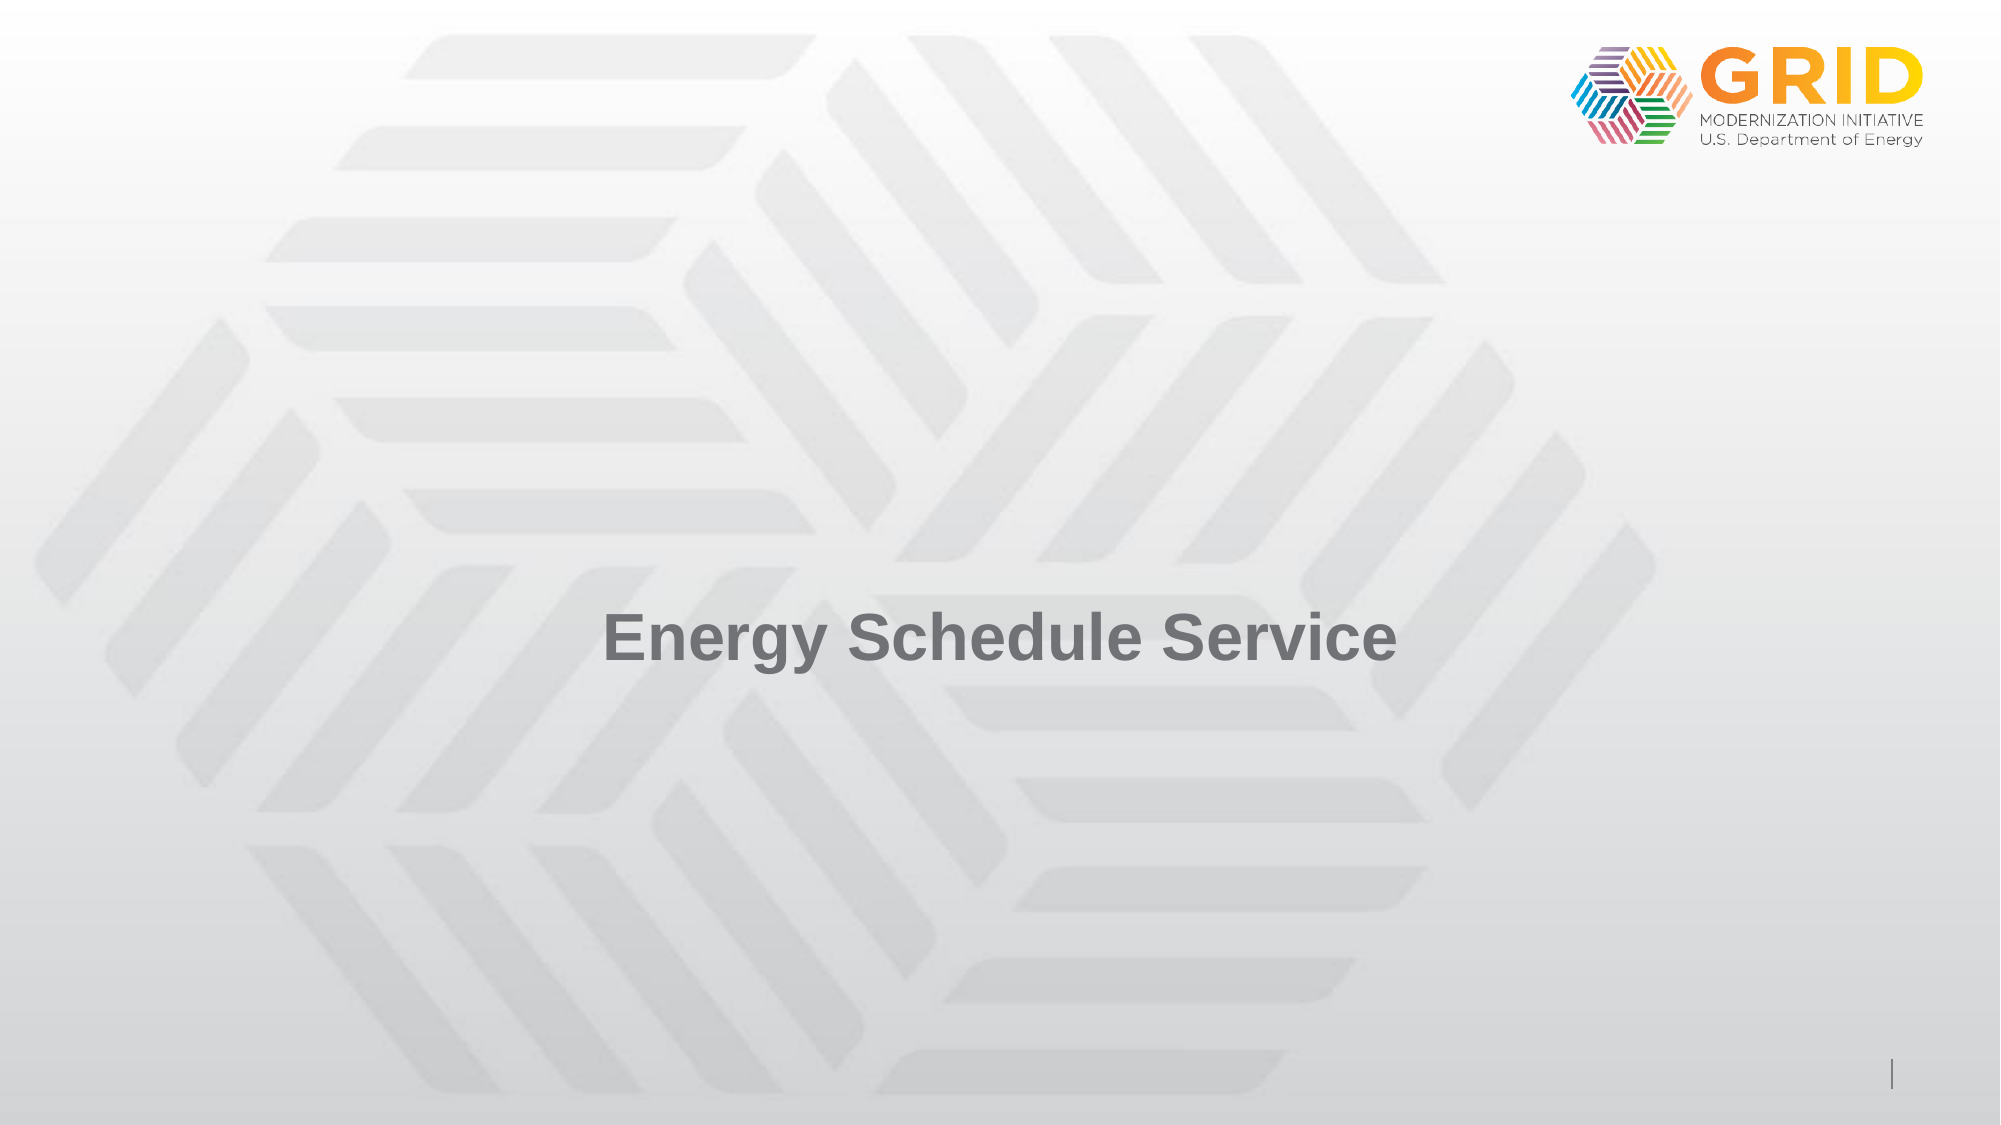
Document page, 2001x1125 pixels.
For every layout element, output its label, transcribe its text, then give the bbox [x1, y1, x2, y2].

picture [0, 0, 2000, 1125]
list Energy Schedule Service [45, 262, 1939, 1005]
